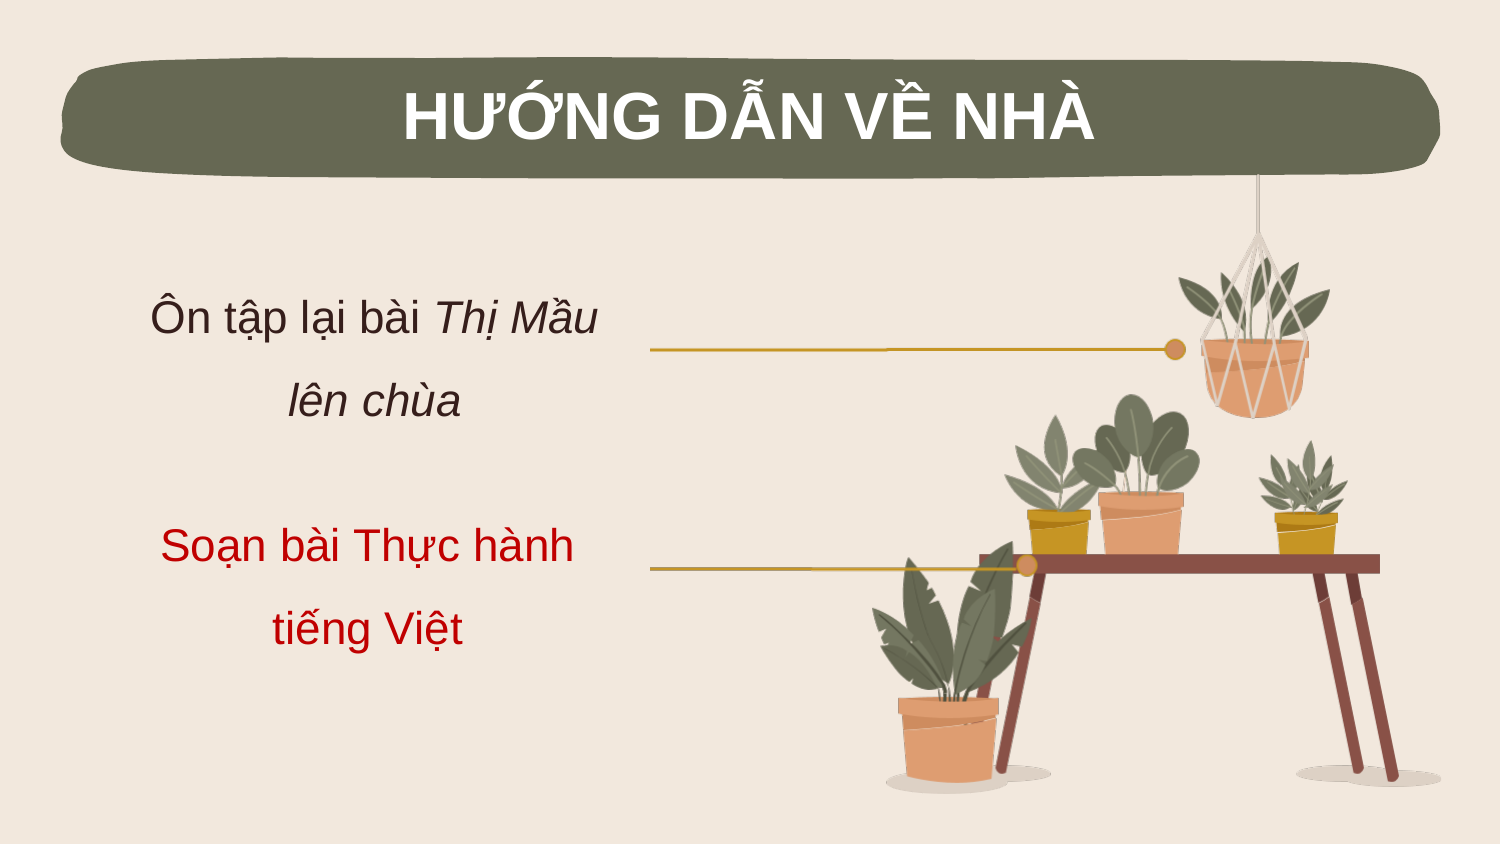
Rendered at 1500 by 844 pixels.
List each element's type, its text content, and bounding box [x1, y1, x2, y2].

text_box Ôn tập lại bài Thị Mầu lên chùa [132, 253, 618, 433]
text_box Soạn bài Thực hành tiếng Việt [118, 481, 618, 661]
picture [649, 174, 1442, 794]
title HƯỚNG DẪN VỀ NHÀ [118, 72, 1382, 163]
